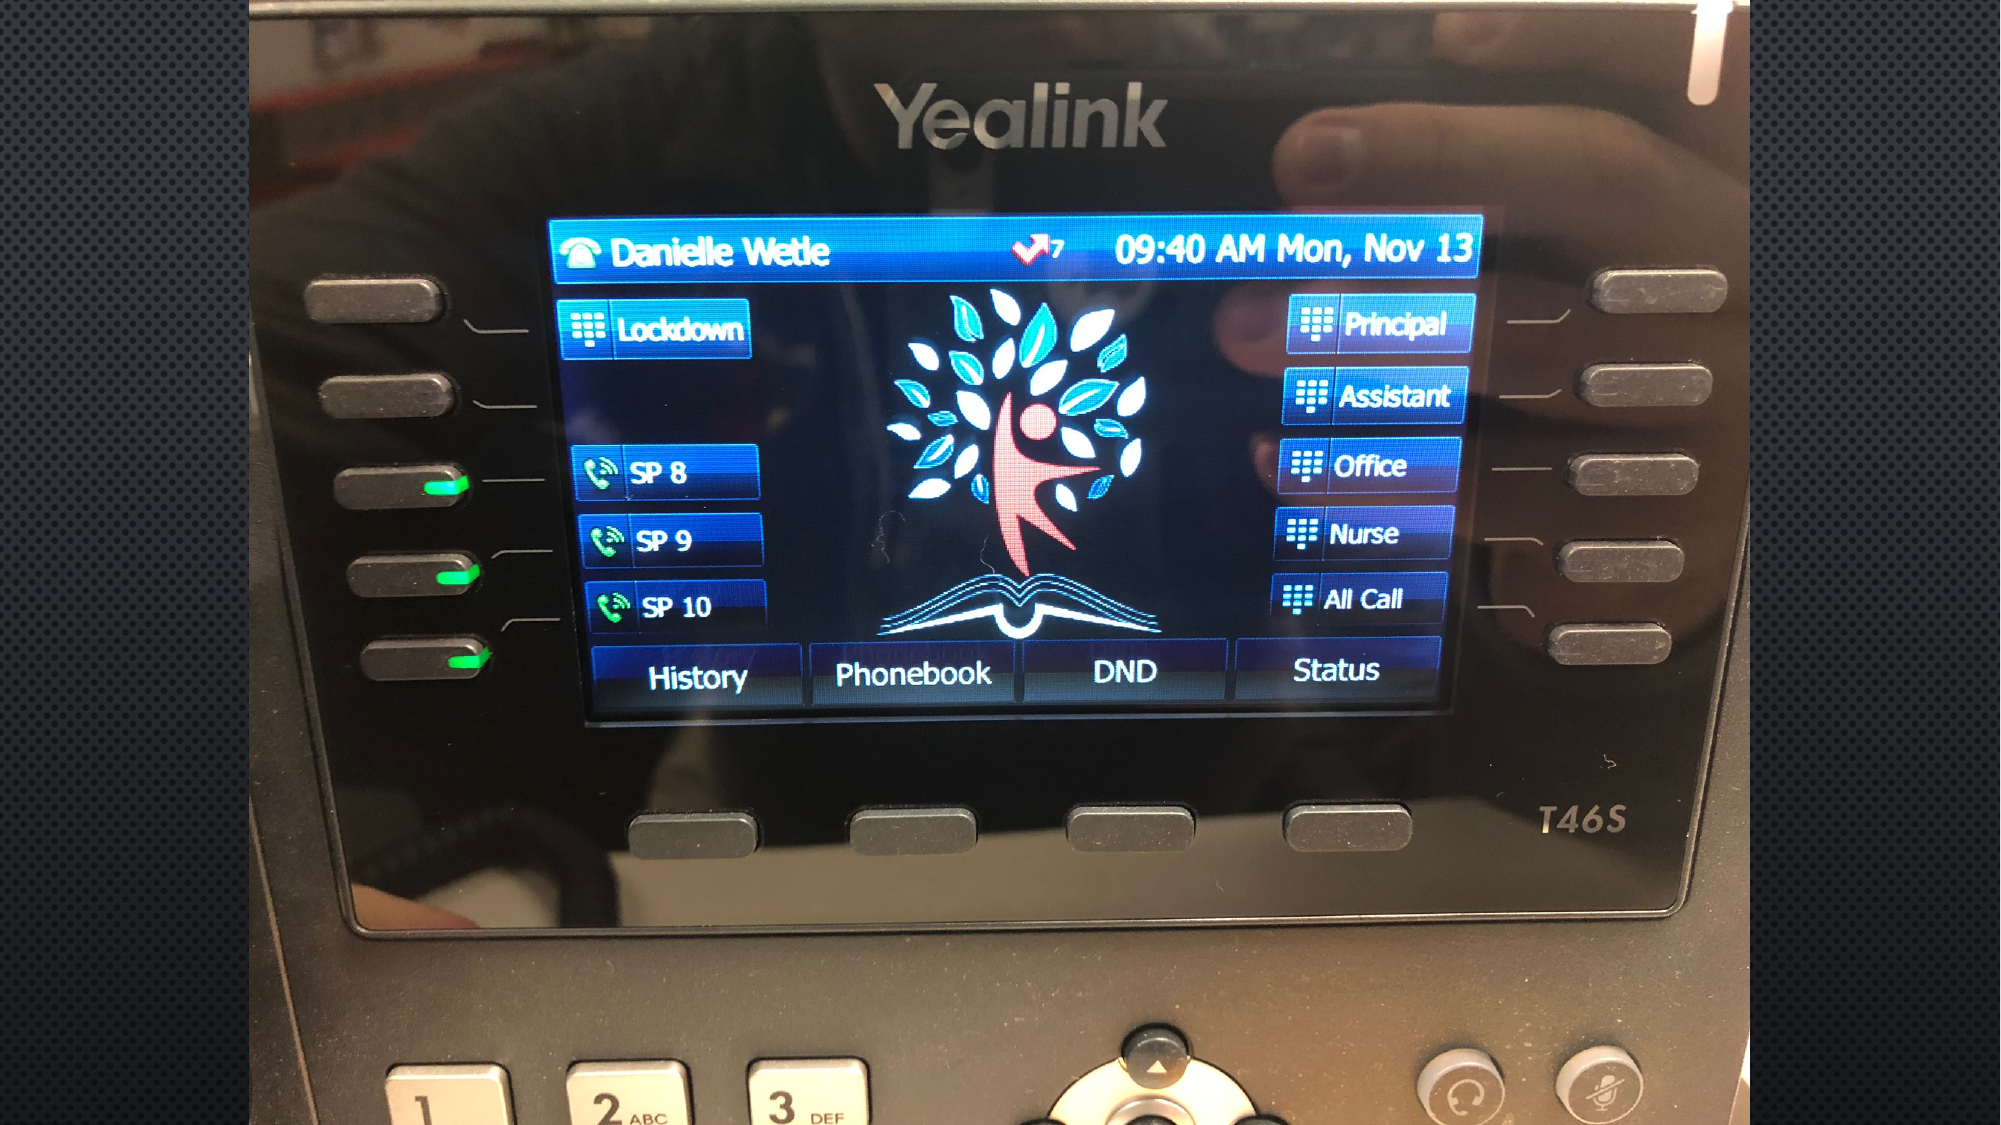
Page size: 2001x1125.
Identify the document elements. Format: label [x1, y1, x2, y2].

picture [249, 0, 1751, 1125]
